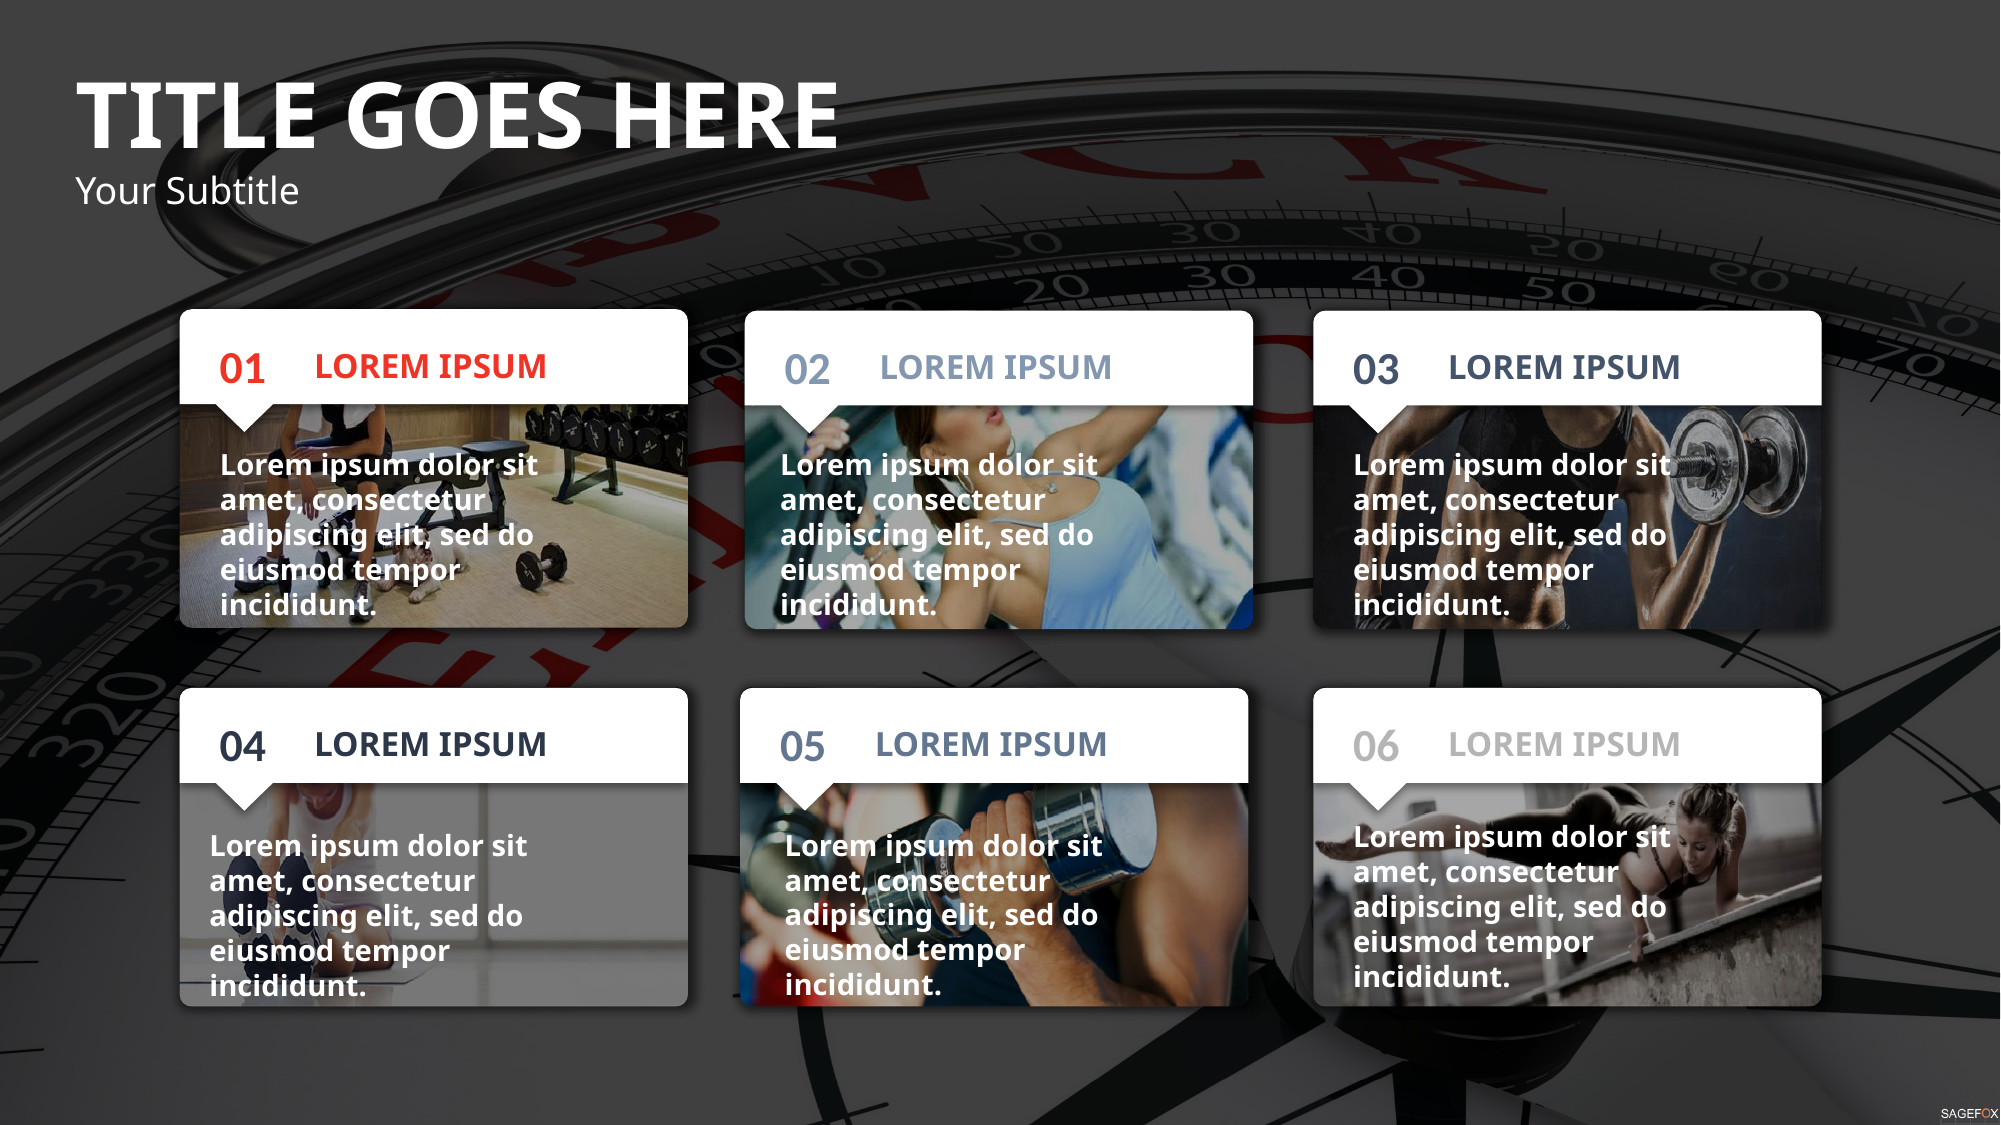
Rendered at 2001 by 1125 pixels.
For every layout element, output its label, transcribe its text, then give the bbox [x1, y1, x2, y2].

text_box [809, 791, 1250, 1008]
text_box [178, 792, 239, 1008]
picture [0, 0, 2001, 1125]
text_box Lorem ipsum dolor sit amet, consectetur adipiscing elit, sed do eiusmod tempor incididunt. [205, 439, 602, 629]
text_box [1312, 413, 1823, 631]
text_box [179, 687, 688, 811]
text_box [250, 413, 689, 629]
text_box [178, 413, 237, 629]
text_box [179, 309, 688, 432]
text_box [744, 310, 1254, 434]
text_box Lorem ipsum dolor sit amet, consectetur adipiscing elit, sed do eiusmod tempor incididunt. [765, 438, 1162, 629]
text_box TITLE GOES HERE Your Subtitle [60, 49, 1036, 220]
text_box Lorem ipsum dolor sit amet, consectetur adipiscing elit, sed do eiusmod tempor incididunt. [1338, 811, 1735, 1001]
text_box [1313, 687, 1822, 811]
text_box Lorem ipsum dolor sit amet, consectetur adipiscing elit, sed do eiusmod tempor incididunt. [769, 819, 1166, 1009]
text_box [743, 412, 1255, 631]
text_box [740, 687, 1249, 811]
text_box Lorem ipsum dolor sit amet, consectetur adipiscing elit, sed do eiusmod tempor incididunt. [1338, 438, 1735, 629]
text_box Lorem ipsum dolor sit amet, consectetur adipiscing elit, sed do eiusmod tempor incididunt. [194, 819, 591, 1010]
text_box [1312, 792, 1823, 1008]
text_box [249, 792, 689, 1008]
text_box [1313, 310, 1822, 434]
text_box [739, 793, 799, 1008]
